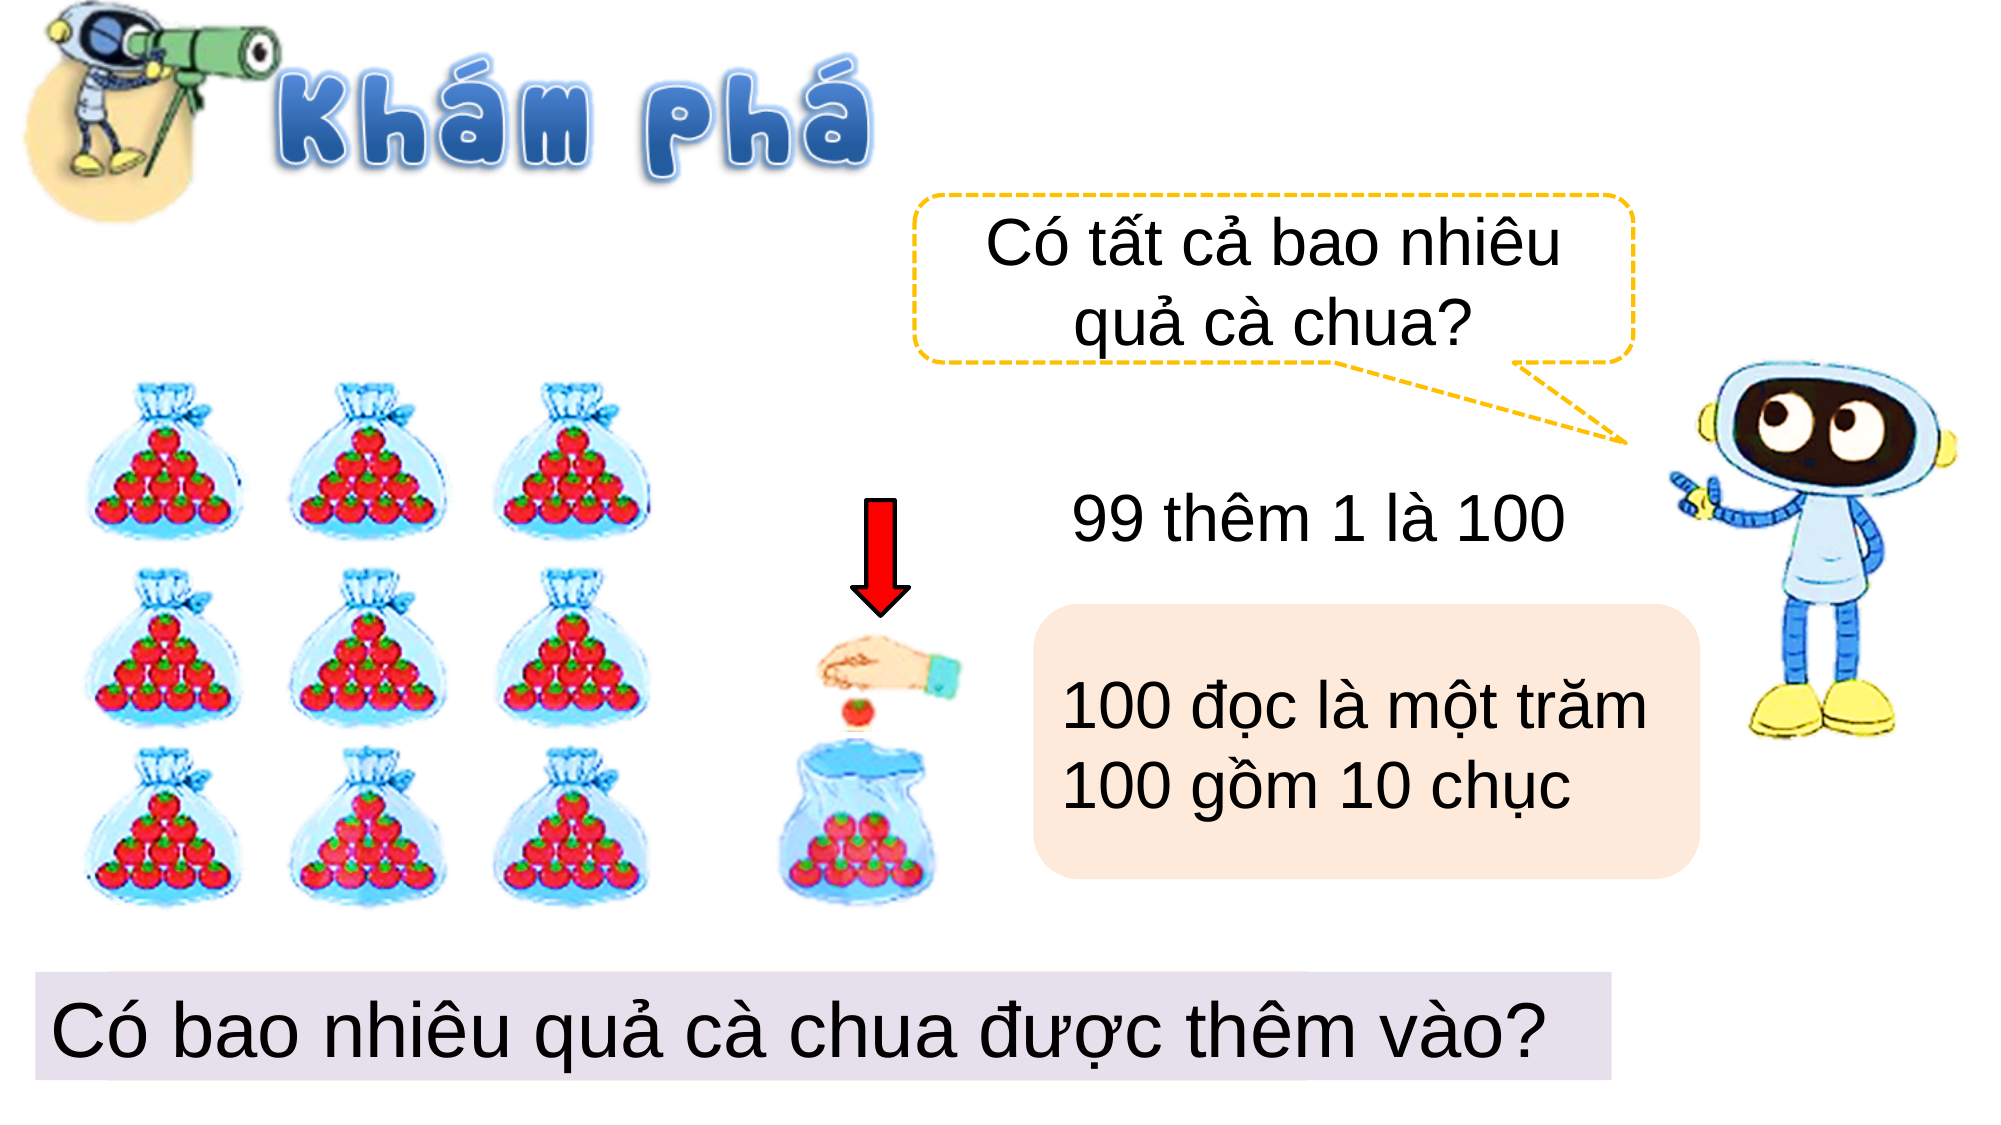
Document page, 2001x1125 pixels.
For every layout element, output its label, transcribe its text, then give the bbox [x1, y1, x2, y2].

text_box [849, 498, 912, 614]
picture [0, 0, 1217, 280]
picture [749, 738, 940, 919]
text_box Có tất cả bao nhiêu quả cà chua? [912, 192, 1636, 446]
picture [43, 352, 685, 921]
text_box 100 đọc là một trăm 100 gồm 10 chục [1031, 601, 1703, 882]
picture [1641, 276, 2000, 759]
text_box Có bao nhiêu quả cà chua được thêm vào? [35, 971, 1612, 1081]
text_box 99 thêm 1 là 100 [1002, 466, 1636, 562]
picture [749, 615, 985, 732]
